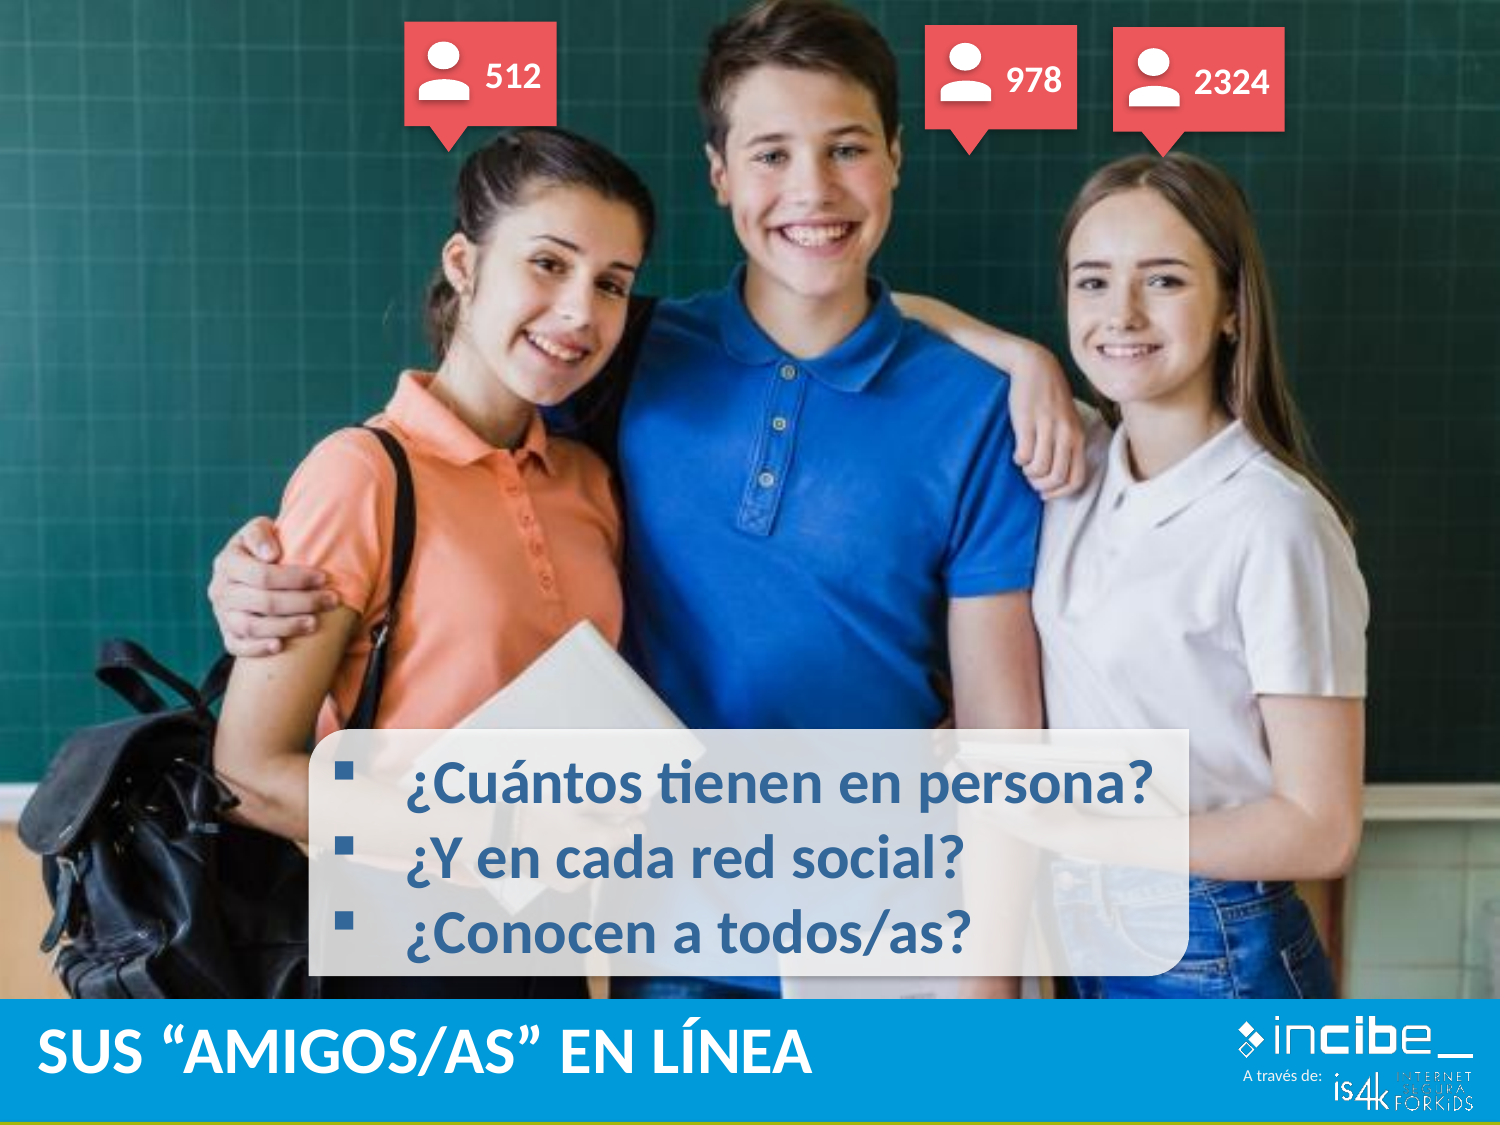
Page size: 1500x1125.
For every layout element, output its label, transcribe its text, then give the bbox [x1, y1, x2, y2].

picture [1356, 1017, 1363, 1023]
picture [1402, 1026, 1430, 1053]
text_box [418, 41, 470, 100]
title SUS “AMIGOS/AS” EN LÍNEA [22, 1008, 1347, 1125]
picture [0, 0, 1500, 998]
picture [1356, 1073, 1387, 1109]
picture [1356, 1026, 1363, 1053]
picture [1347, 1090, 1352, 1100]
picture [1396, 1096, 1400, 1109]
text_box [940, 42, 992, 102]
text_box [1128, 47, 1180, 107]
picture [1369, 1017, 1396, 1053]
